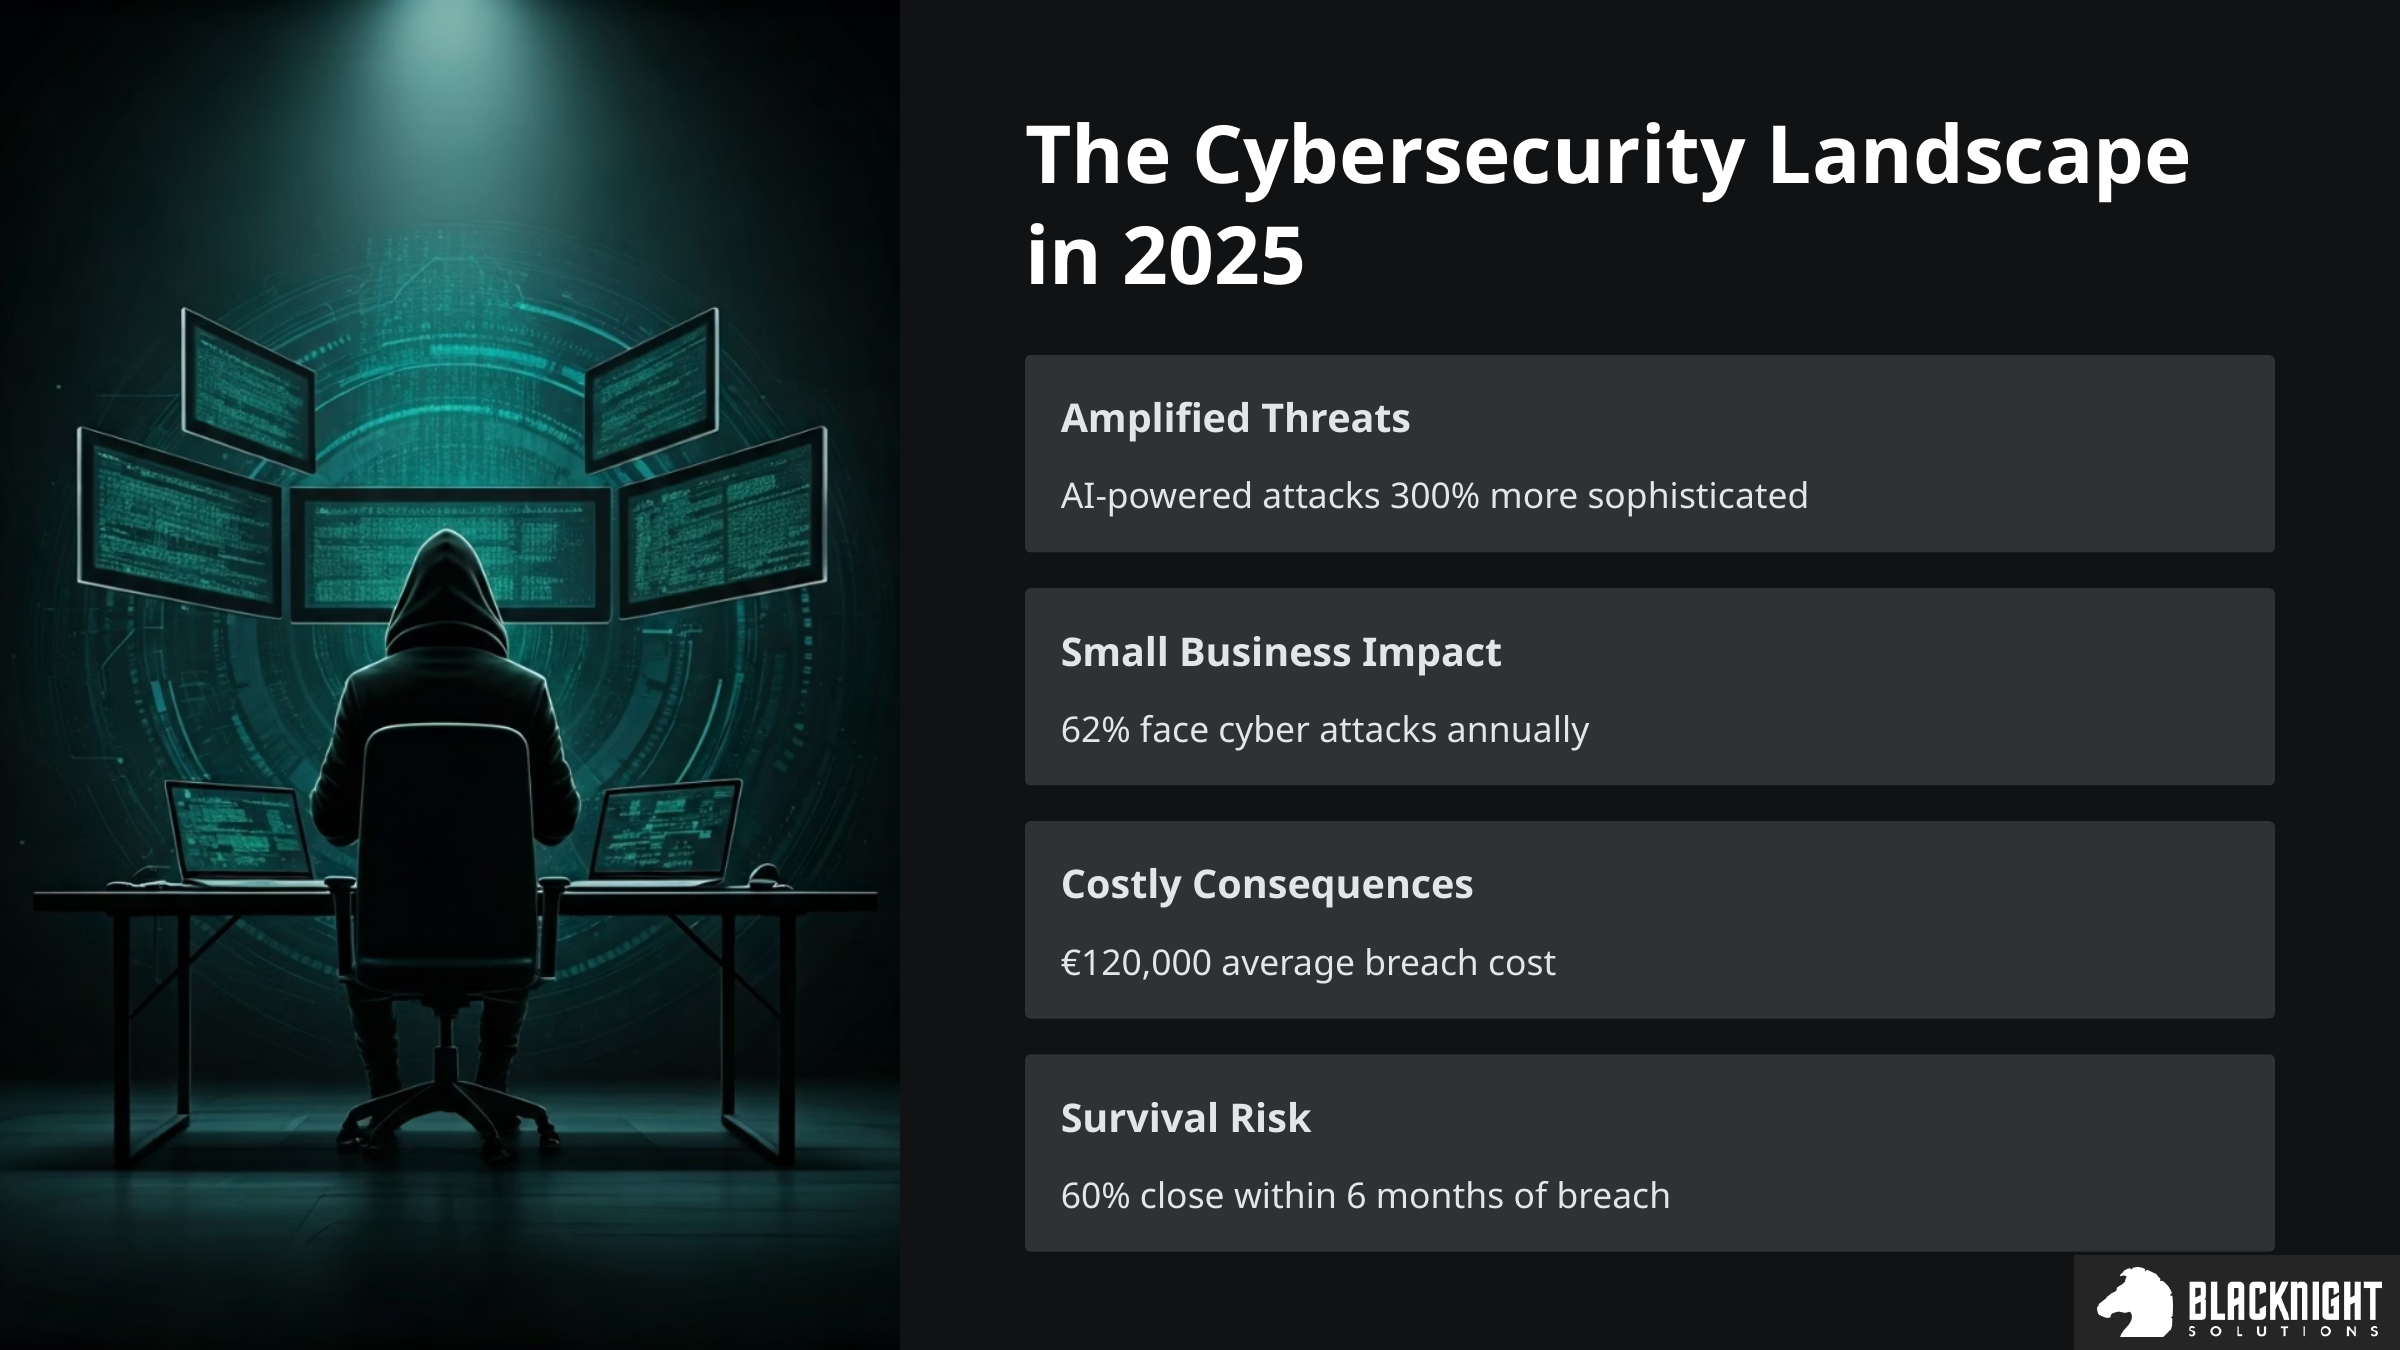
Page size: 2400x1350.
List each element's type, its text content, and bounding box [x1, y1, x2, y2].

text_box [1025, 1054, 2275, 1252]
text_box Survival Risk [1060, 1089, 1467, 1141]
picture [0, 0, 900, 1350]
text_box 62% face cyber attacks annually [1060, 696, 2240, 750]
text_box [1025, 588, 2275, 786]
text_box The Cybersecurity Landscape in 2025 [1025, 98, 2275, 302]
text_box Amplified Threats [1060, 390, 1467, 442]
text_box 60% close within 6 months of breach [1060, 1162, 2240, 1216]
text_box [1025, 821, 2275, 1019]
text_box €120,000 average breach cost [1060, 929, 2240, 983]
text_box AI-powered attacks 300% more sophisticated [1060, 462, 2240, 517]
text_box [1025, 355, 2275, 553]
picture [2074, 1255, 2400, 1350]
text_box Small Business Impact [1060, 623, 1543, 675]
text_box Costly Consequences [1060, 856, 1515, 908]
